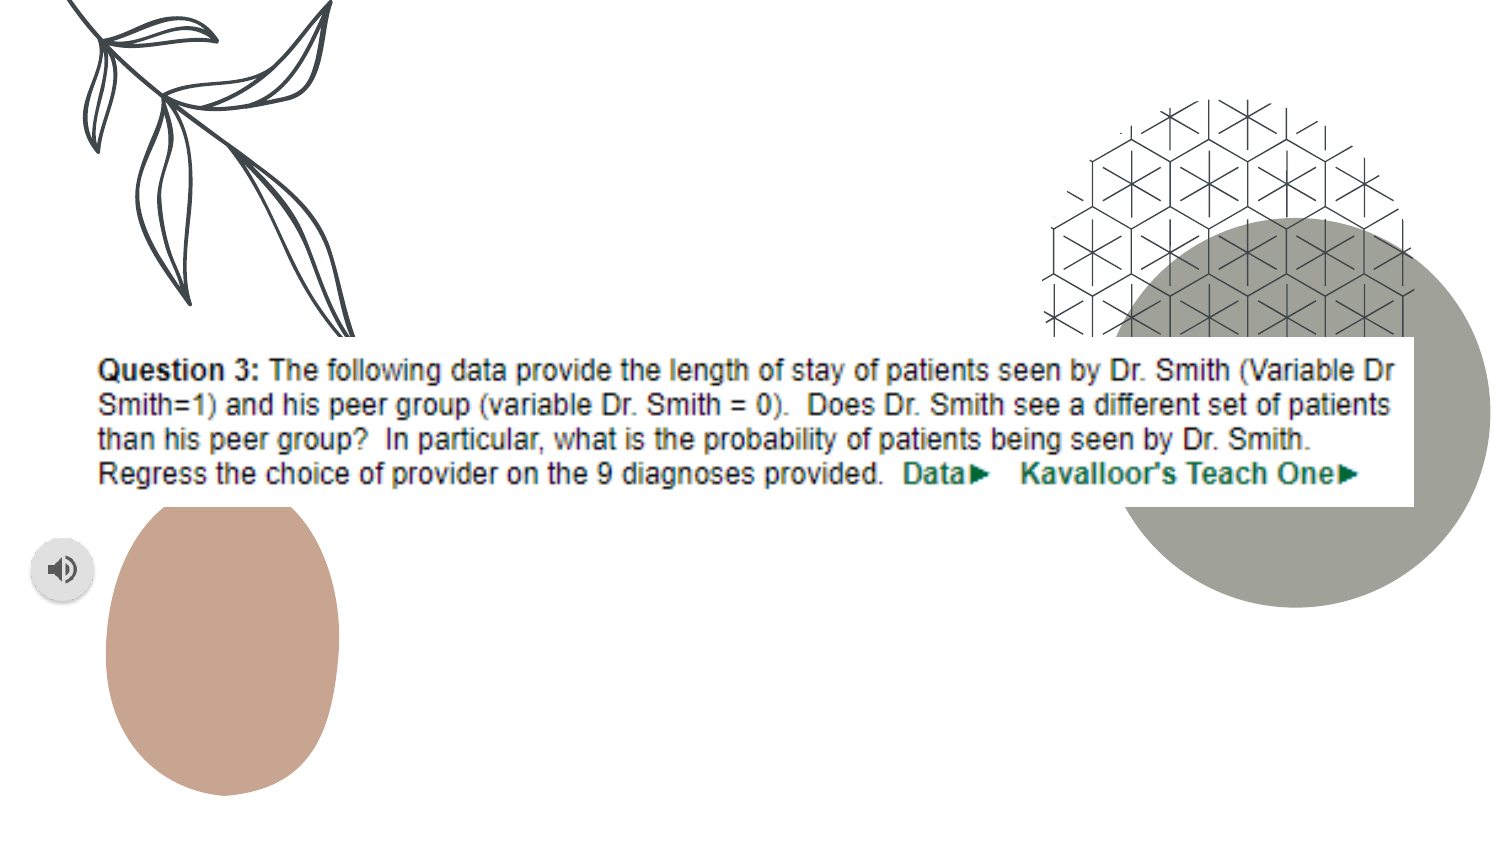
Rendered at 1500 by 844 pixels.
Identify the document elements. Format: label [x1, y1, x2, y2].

picture [86, 336, 1414, 507]
picture [24, 531, 101, 607]
